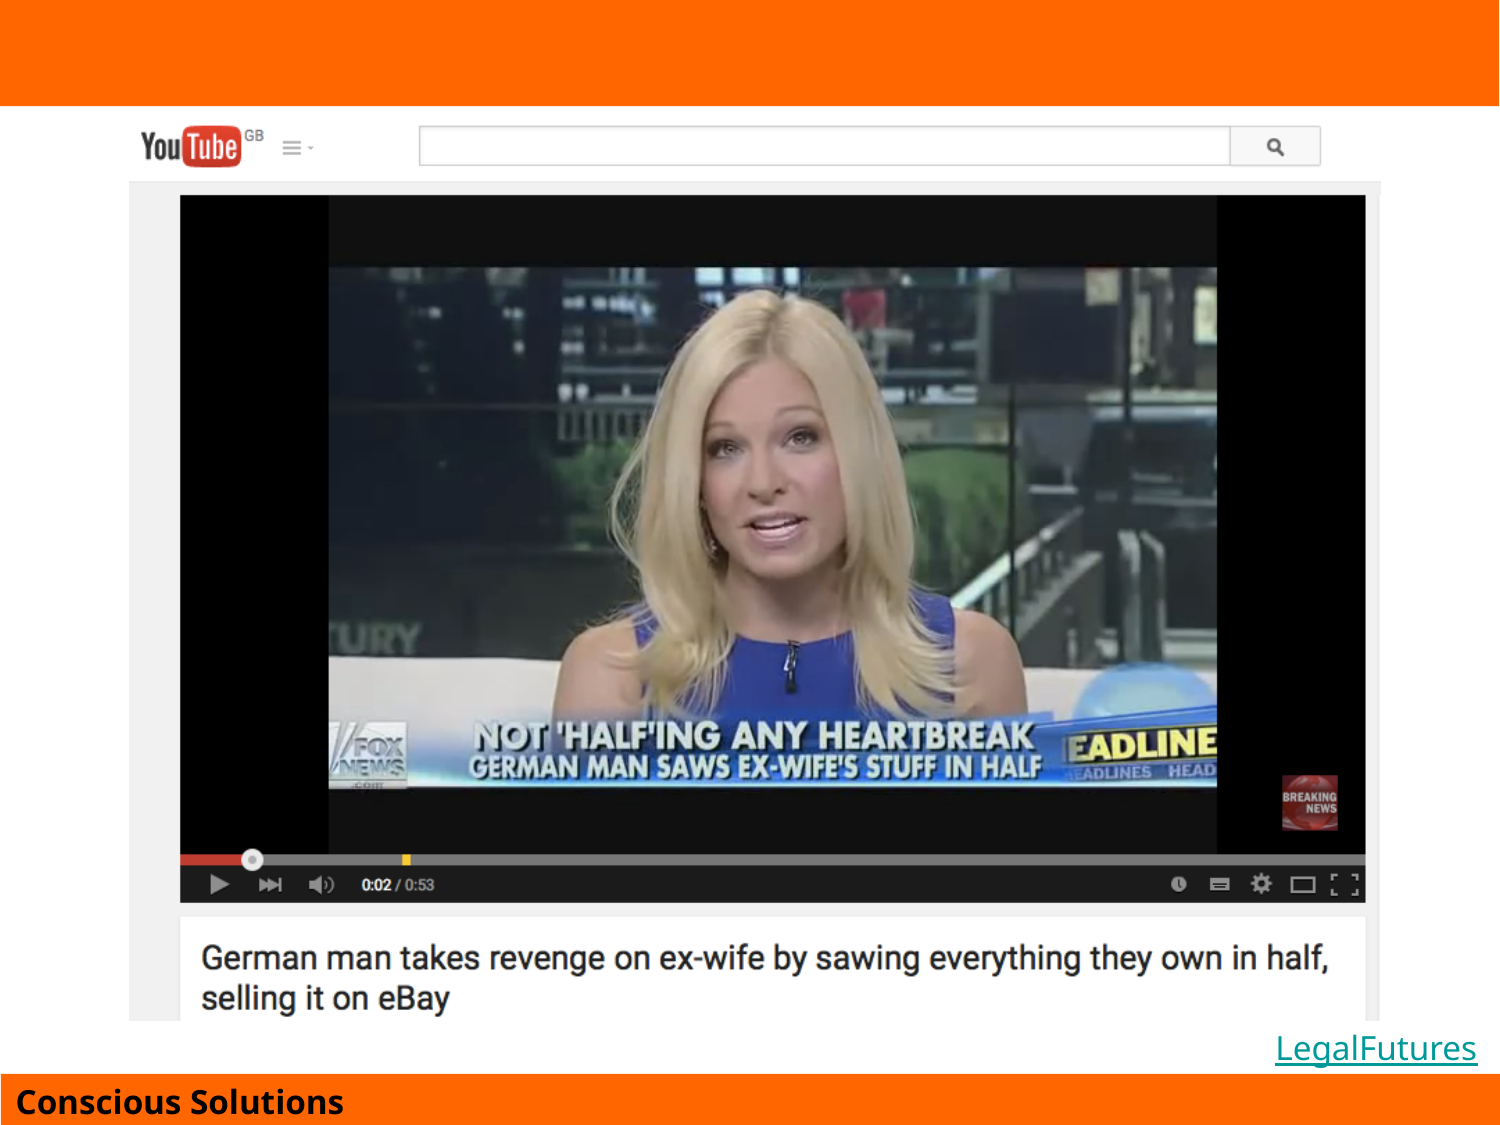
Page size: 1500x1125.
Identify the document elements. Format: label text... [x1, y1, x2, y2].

picture [129, 111, 1381, 1021]
text_box LegalFutures [1260, 1020, 1493, 1081]
